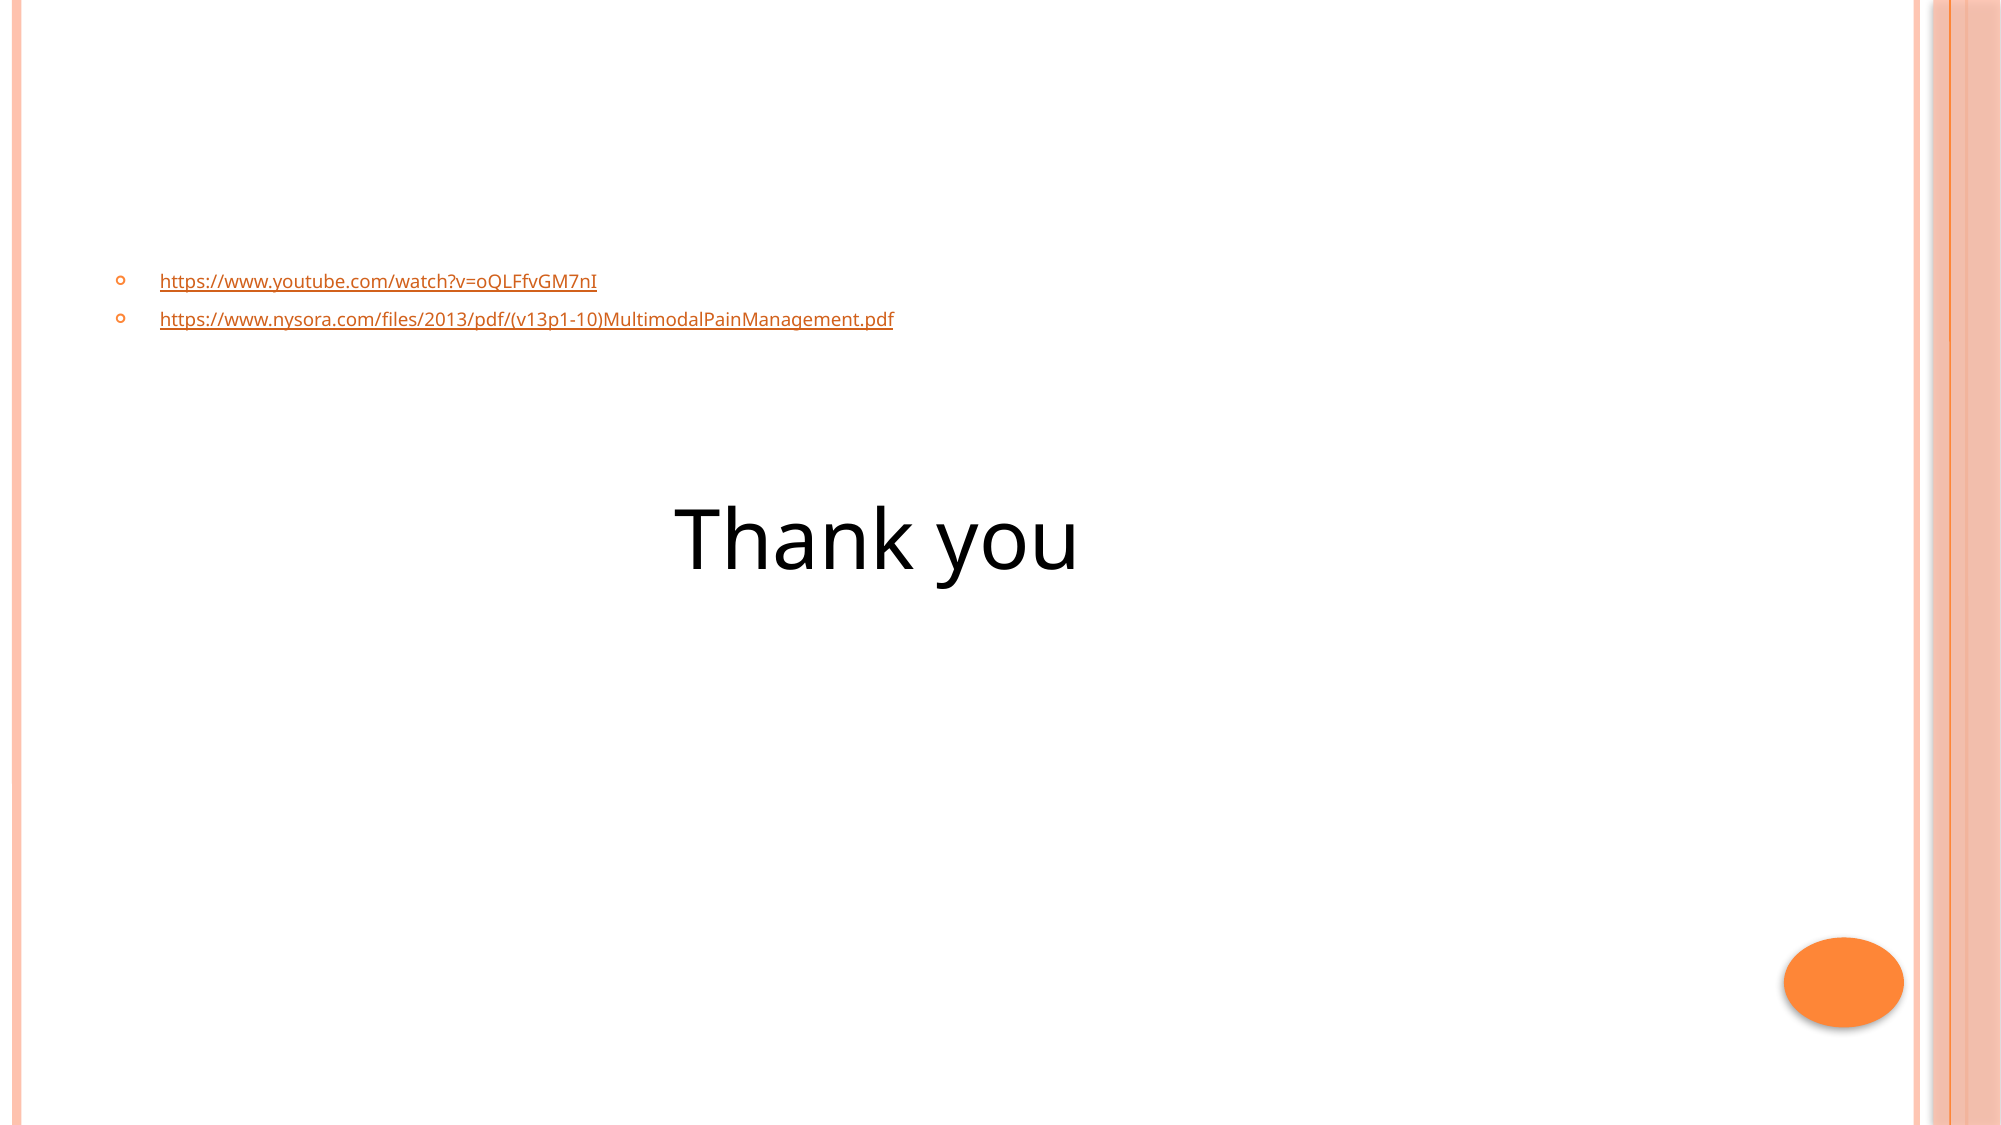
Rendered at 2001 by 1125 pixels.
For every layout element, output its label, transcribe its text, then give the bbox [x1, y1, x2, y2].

list https://www.youtube.com/watch?v=oQLFfvGM7nI https://www.nysora.com/files/2013/pdf/(v13p1-10)MultimodalPainManagement.pdf Thank you [99, 262, 1734, 1062]
